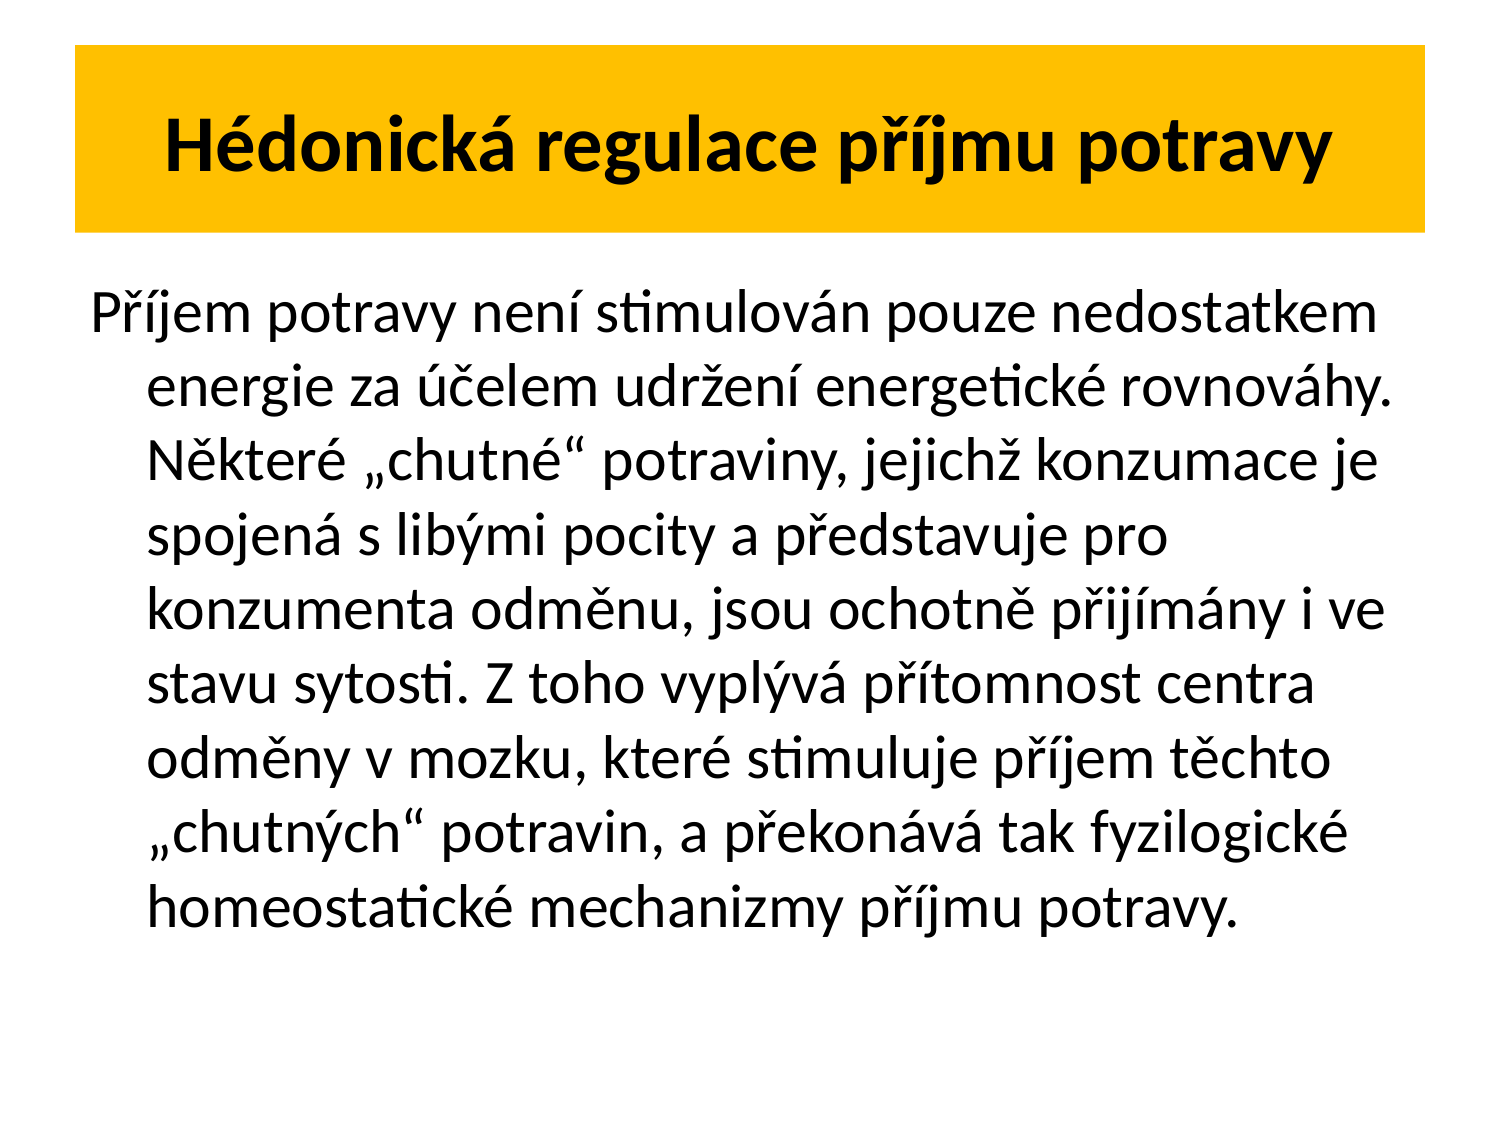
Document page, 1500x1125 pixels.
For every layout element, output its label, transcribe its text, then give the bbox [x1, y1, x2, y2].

title Hédonická regulace příjmu potravy [75, 45, 1425, 233]
list Příjem potravy není stimulován pouze nedostatkem energie za účelem udržení energetické rovnováhy. Některé „chutné“ potraviny, jejichž konzumace je spojená s libými pocity a představuje pro konzumenta odměnu, jsou ochotně přijímány i ve stavu sytosti. Z toho vyplývá přítomnost centra odměny v mozku, které stimuluje příjem těchto „chutných“ potravin, a překonává tak fyzilogické homeostatické mechanizmy příjmu potravy. [75, 262, 1425, 1005]
